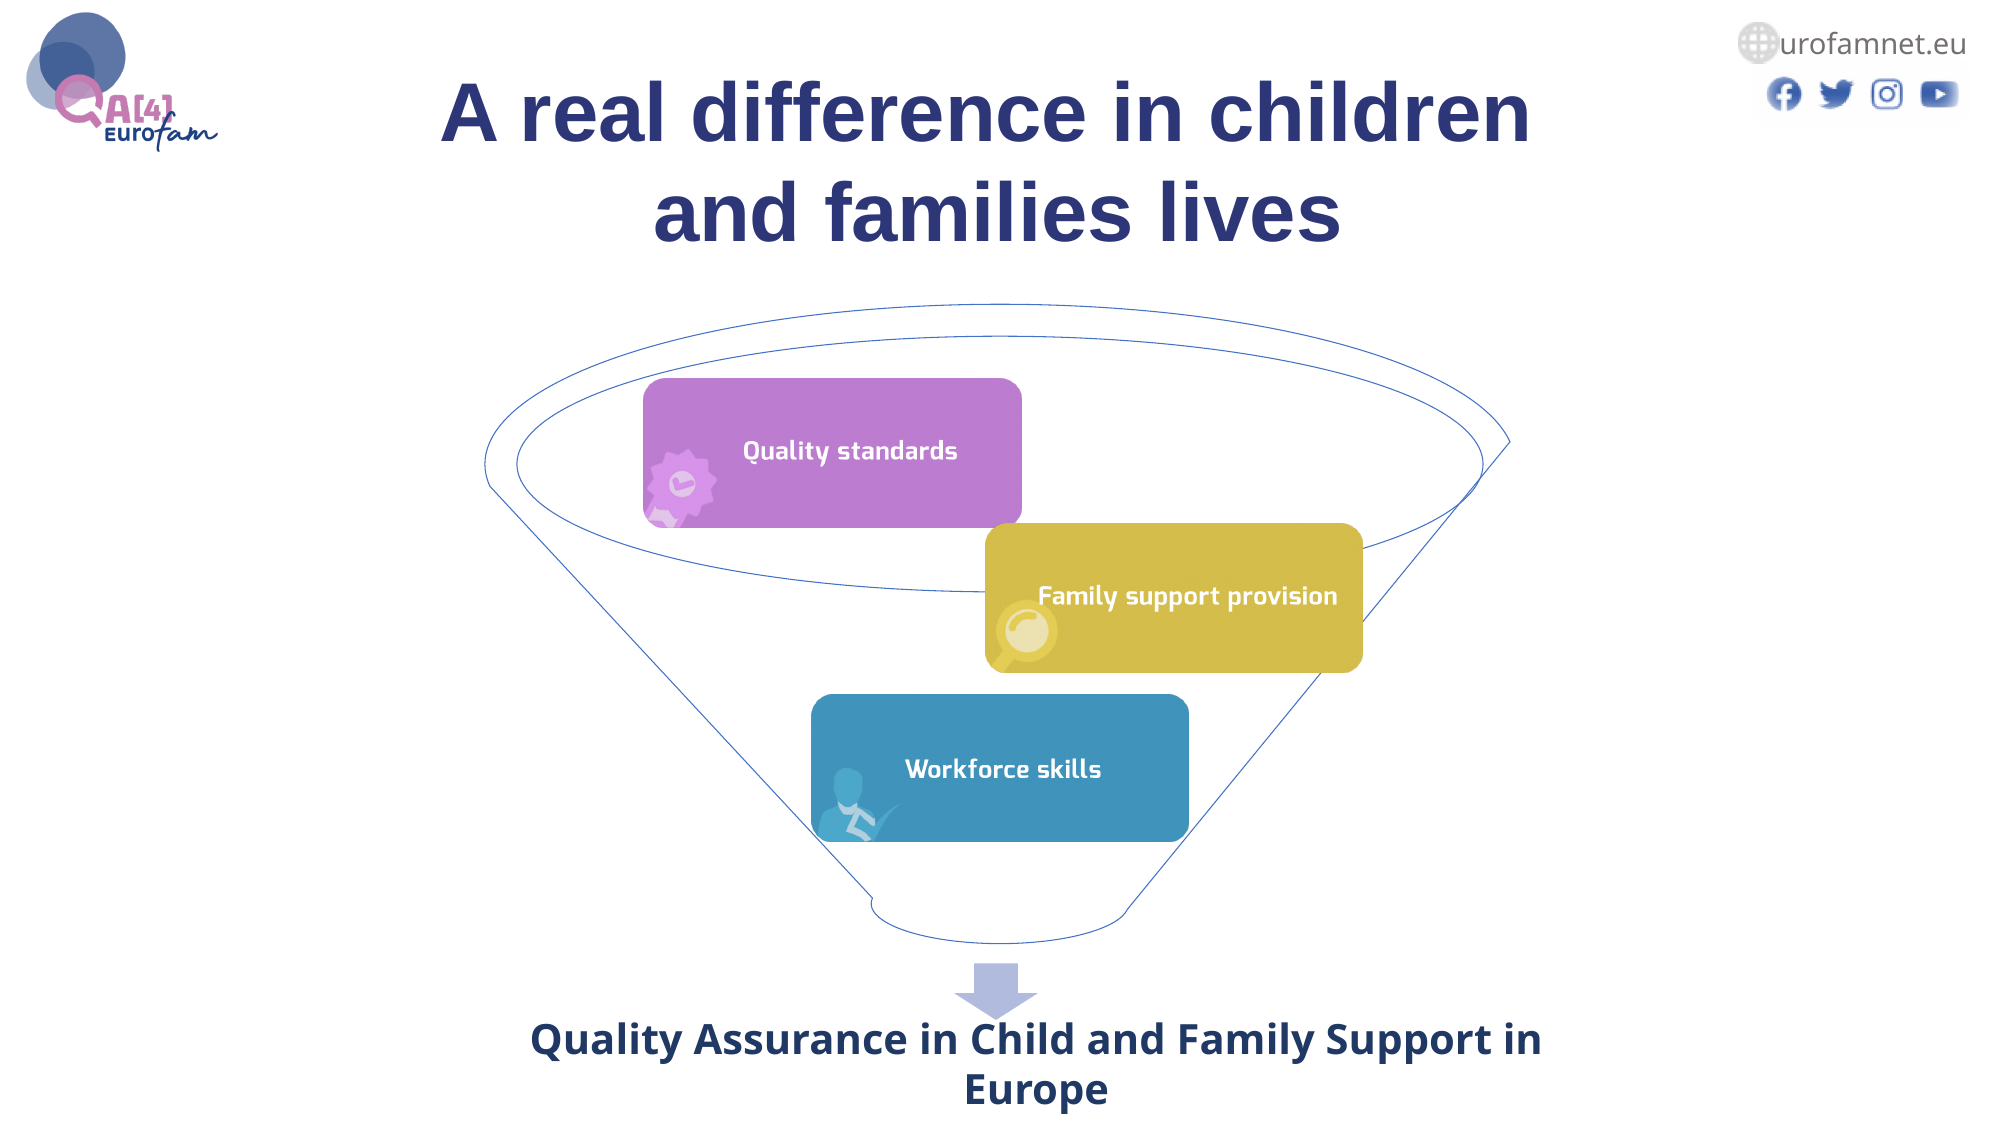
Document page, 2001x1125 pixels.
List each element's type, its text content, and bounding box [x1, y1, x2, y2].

picture [811, 694, 1189, 843]
text_box [949, 962, 1043, 1022]
picture [26, 12, 218, 152]
text_box [484, 304, 1510, 835]
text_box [351, 1022, 1649, 1118]
picture [643, 378, 1363, 673]
title A real difference in children and families lives [135, 54, 1861, 262]
text_box [821, 843, 1182, 944]
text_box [1738, 18, 1983, 128]
